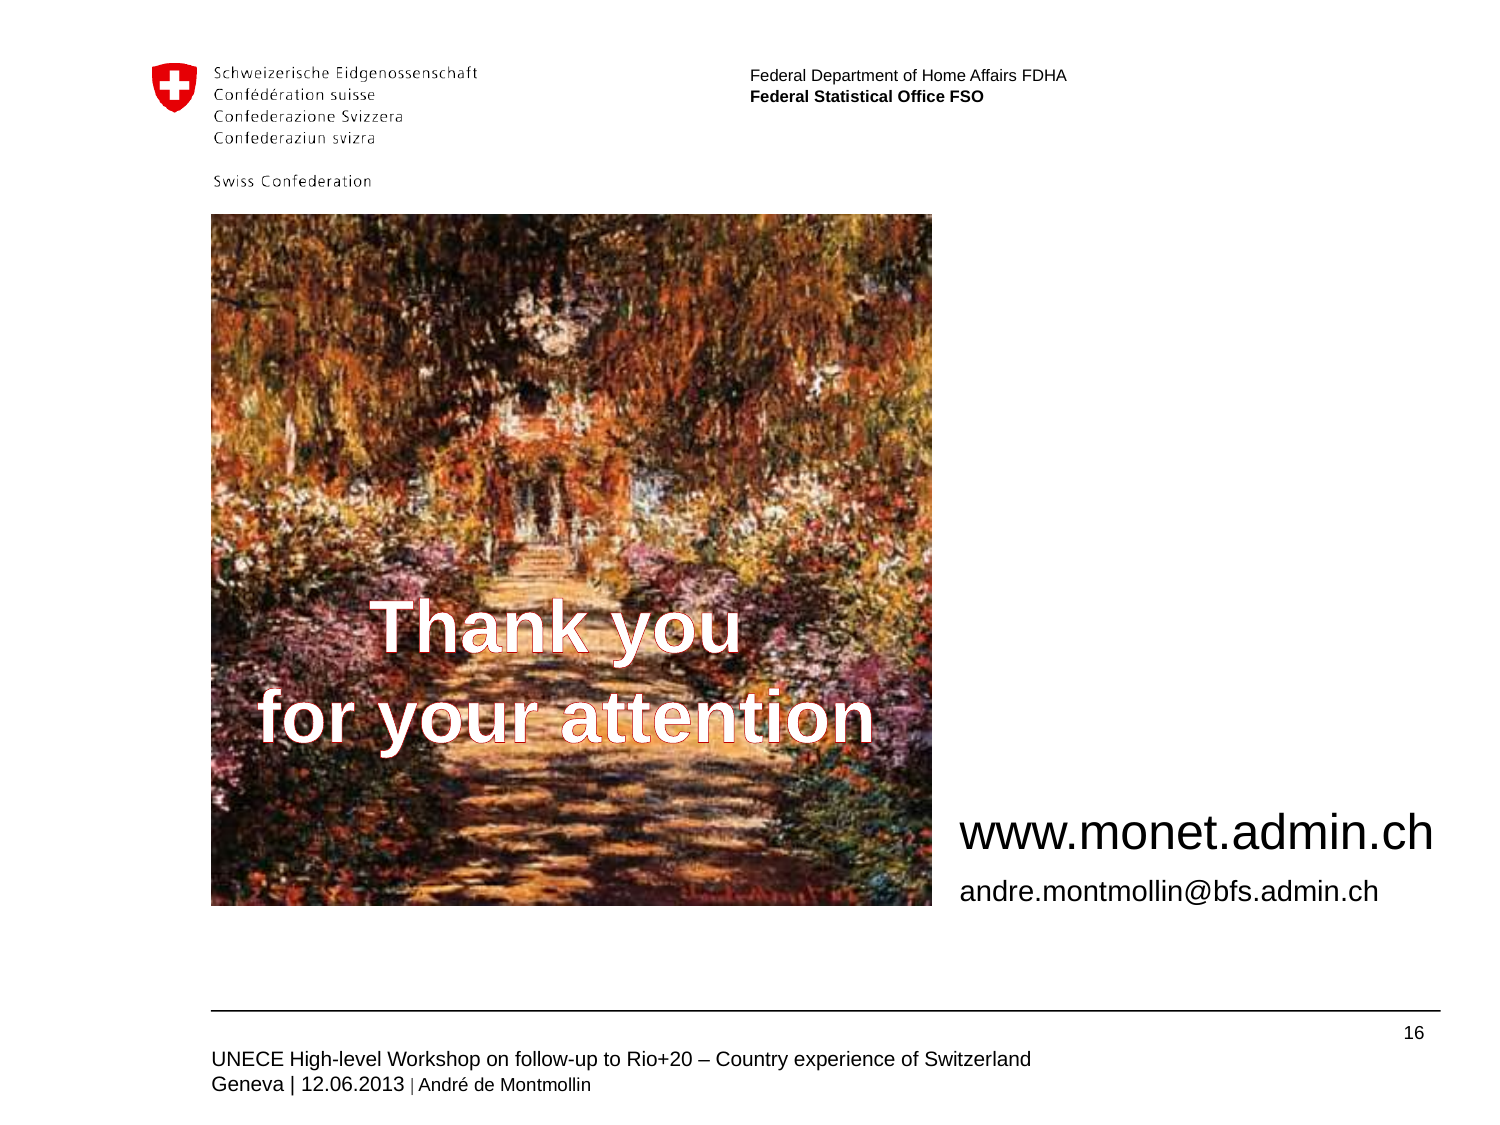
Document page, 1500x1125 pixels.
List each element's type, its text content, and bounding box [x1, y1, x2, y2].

picture [152, 63, 477, 187]
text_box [210, 213, 933, 906]
text_box www.monet.admin.ch andre.montmollin@bfs.admin.ch [944, 791, 1500, 915]
